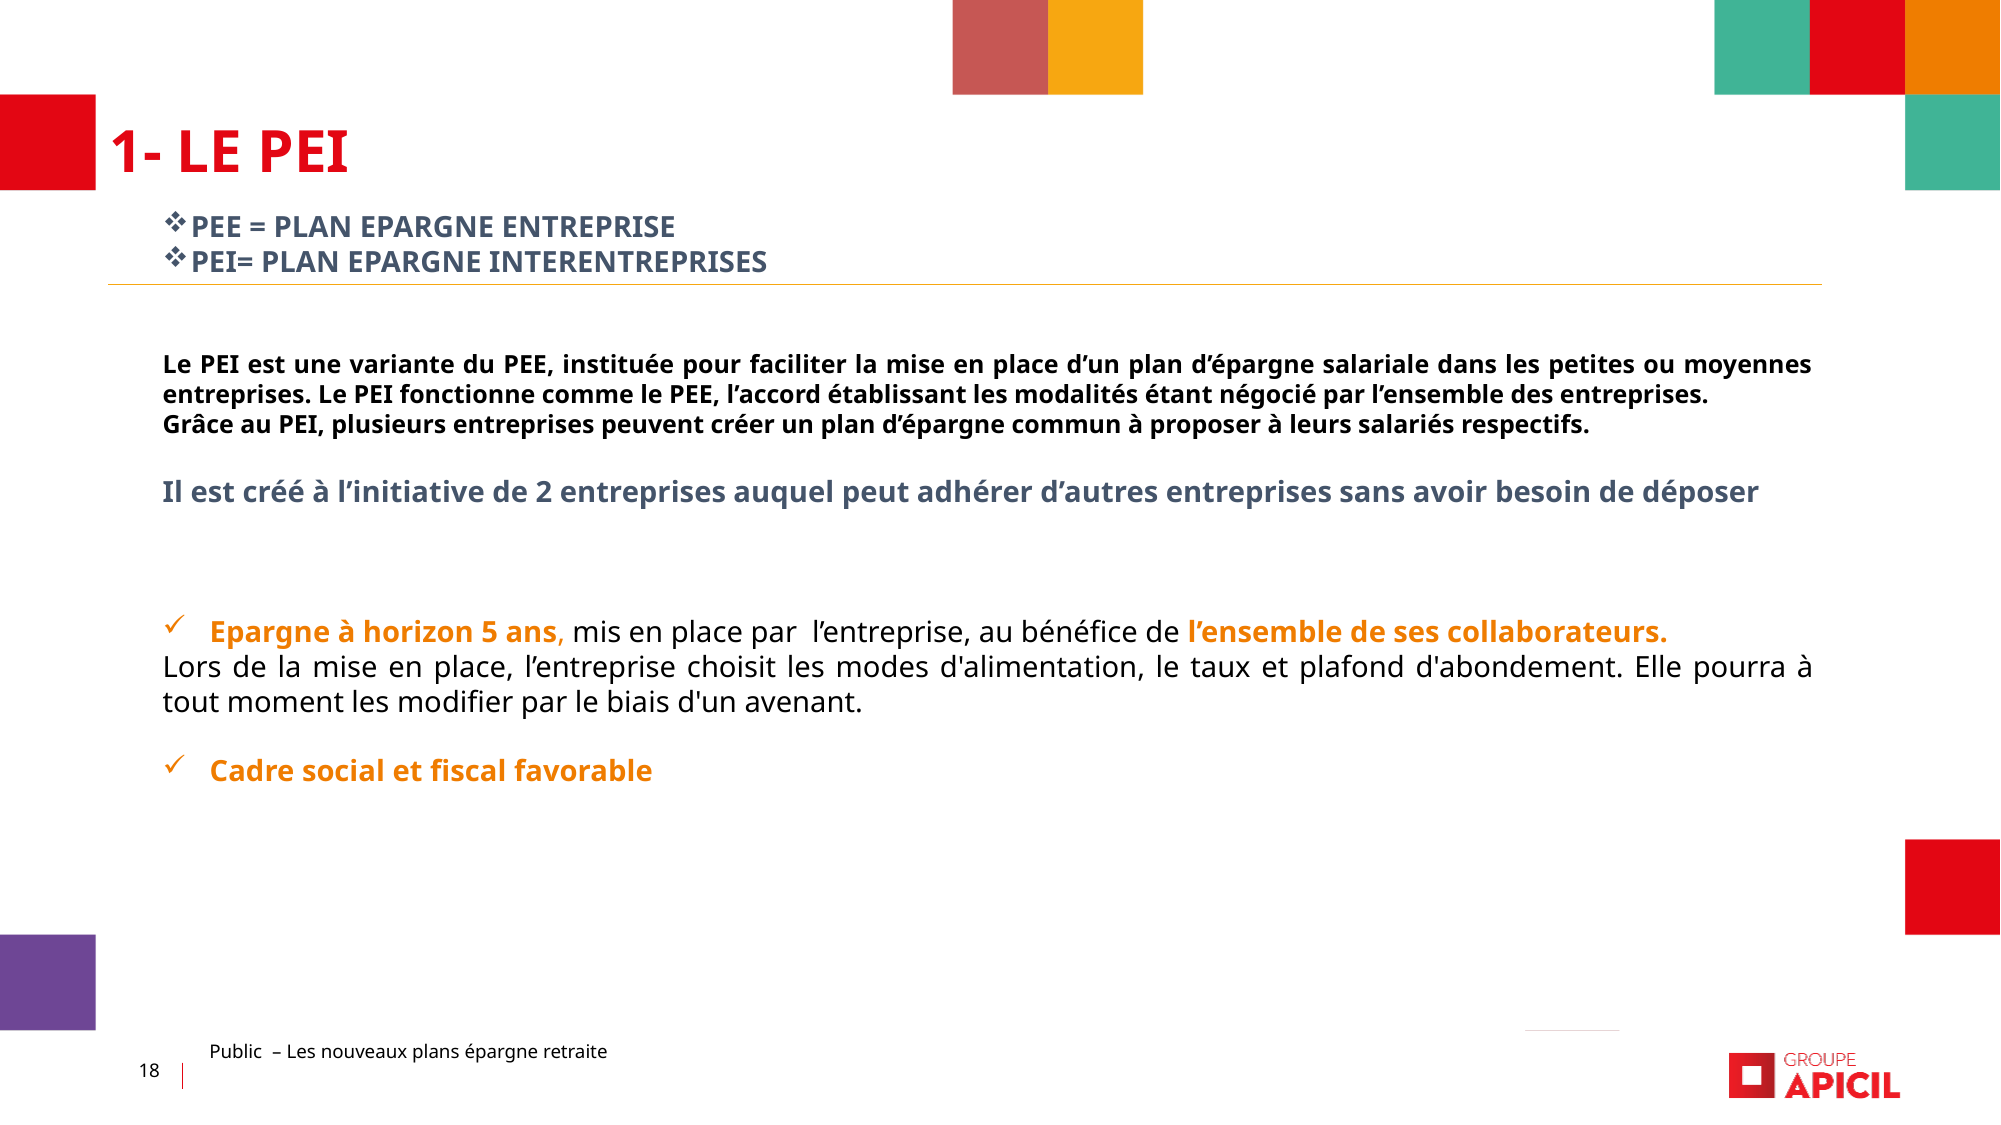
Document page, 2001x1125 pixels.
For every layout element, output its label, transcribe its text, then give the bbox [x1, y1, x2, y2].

list 1- LE PEI [94, 114, 1884, 202]
footer Public – Les nouveaux plans épargne retraite [194, 1021, 1295, 1082]
slide_number 18 [70, 1041, 175, 1101]
picture [0, 0, 2000, 1125]
text_box Pee = PLAN EPARGNE ENTREPRISE PEI= PLAN EPARGNE INTERENTREPRISES Le PEI est une variante du PEE, instituée pour faciliter la mise en place d’un plan d’épargne salariale dans les petites ou moyennes entreprises. Le PEI fonctionne comme le PEE, l’accord établissant les modalités étant négocié par l’ensemble des entreprises. Grâce au PEI, plusieurs entreprises peuvent créer un plan d’épargne commun à proposer à leurs salariés respectifs. Il est créé à l’initiative de 2 entreprises auquel peut adhérer d’autres entreprises sans avoir besoin de déposer Epargne à horizon 5 ans, mis en place par l’entreprise, au bénéfice de l’ensemble de ses collaborateurs. Lors de la mise en place, l’entreprise choisit les modes d'alimentation, le taux et plafond d'abondement. Elle pourra à tout moment les modifier par le biais d'un avenant. Cadre social et fiscal favorable [147, 201, 1831, 796]
